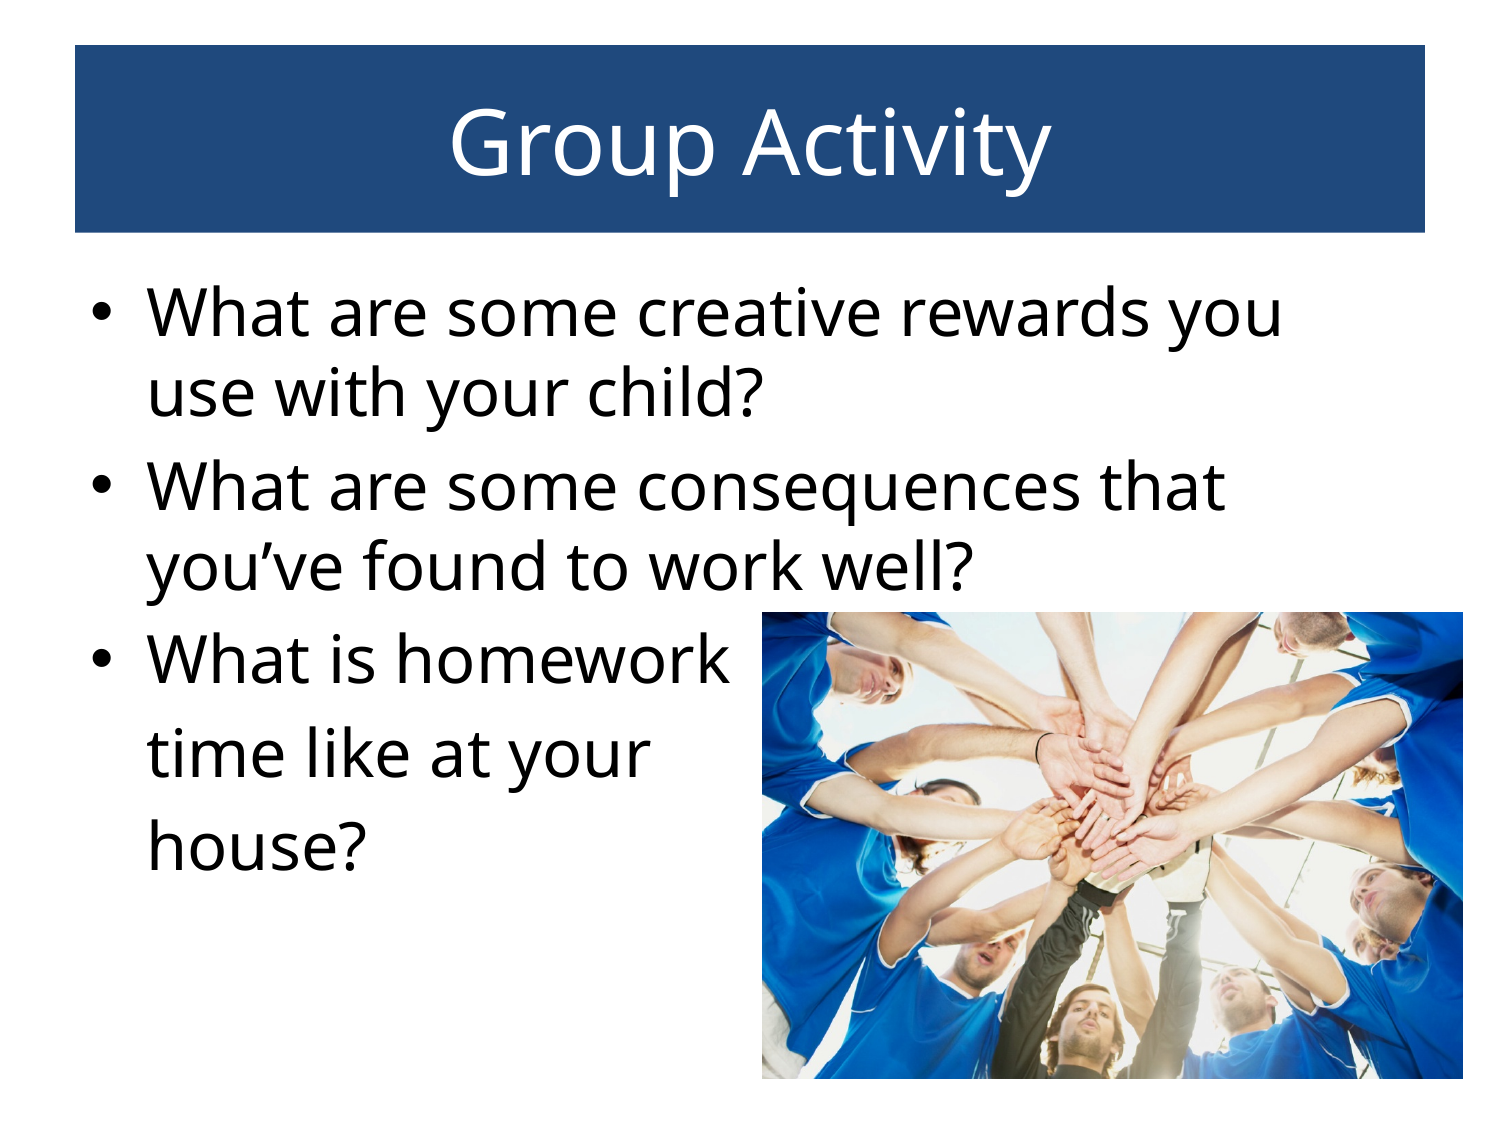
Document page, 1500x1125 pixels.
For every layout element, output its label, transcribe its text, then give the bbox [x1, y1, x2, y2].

list What are some creative rewards you use with your child? What are some consequences that you’ve found to work well? What is homework time like at your house? [75, 262, 1425, 1005]
title Group Activity [75, 45, 1425, 233]
picture [762, 612, 1463, 1079]
